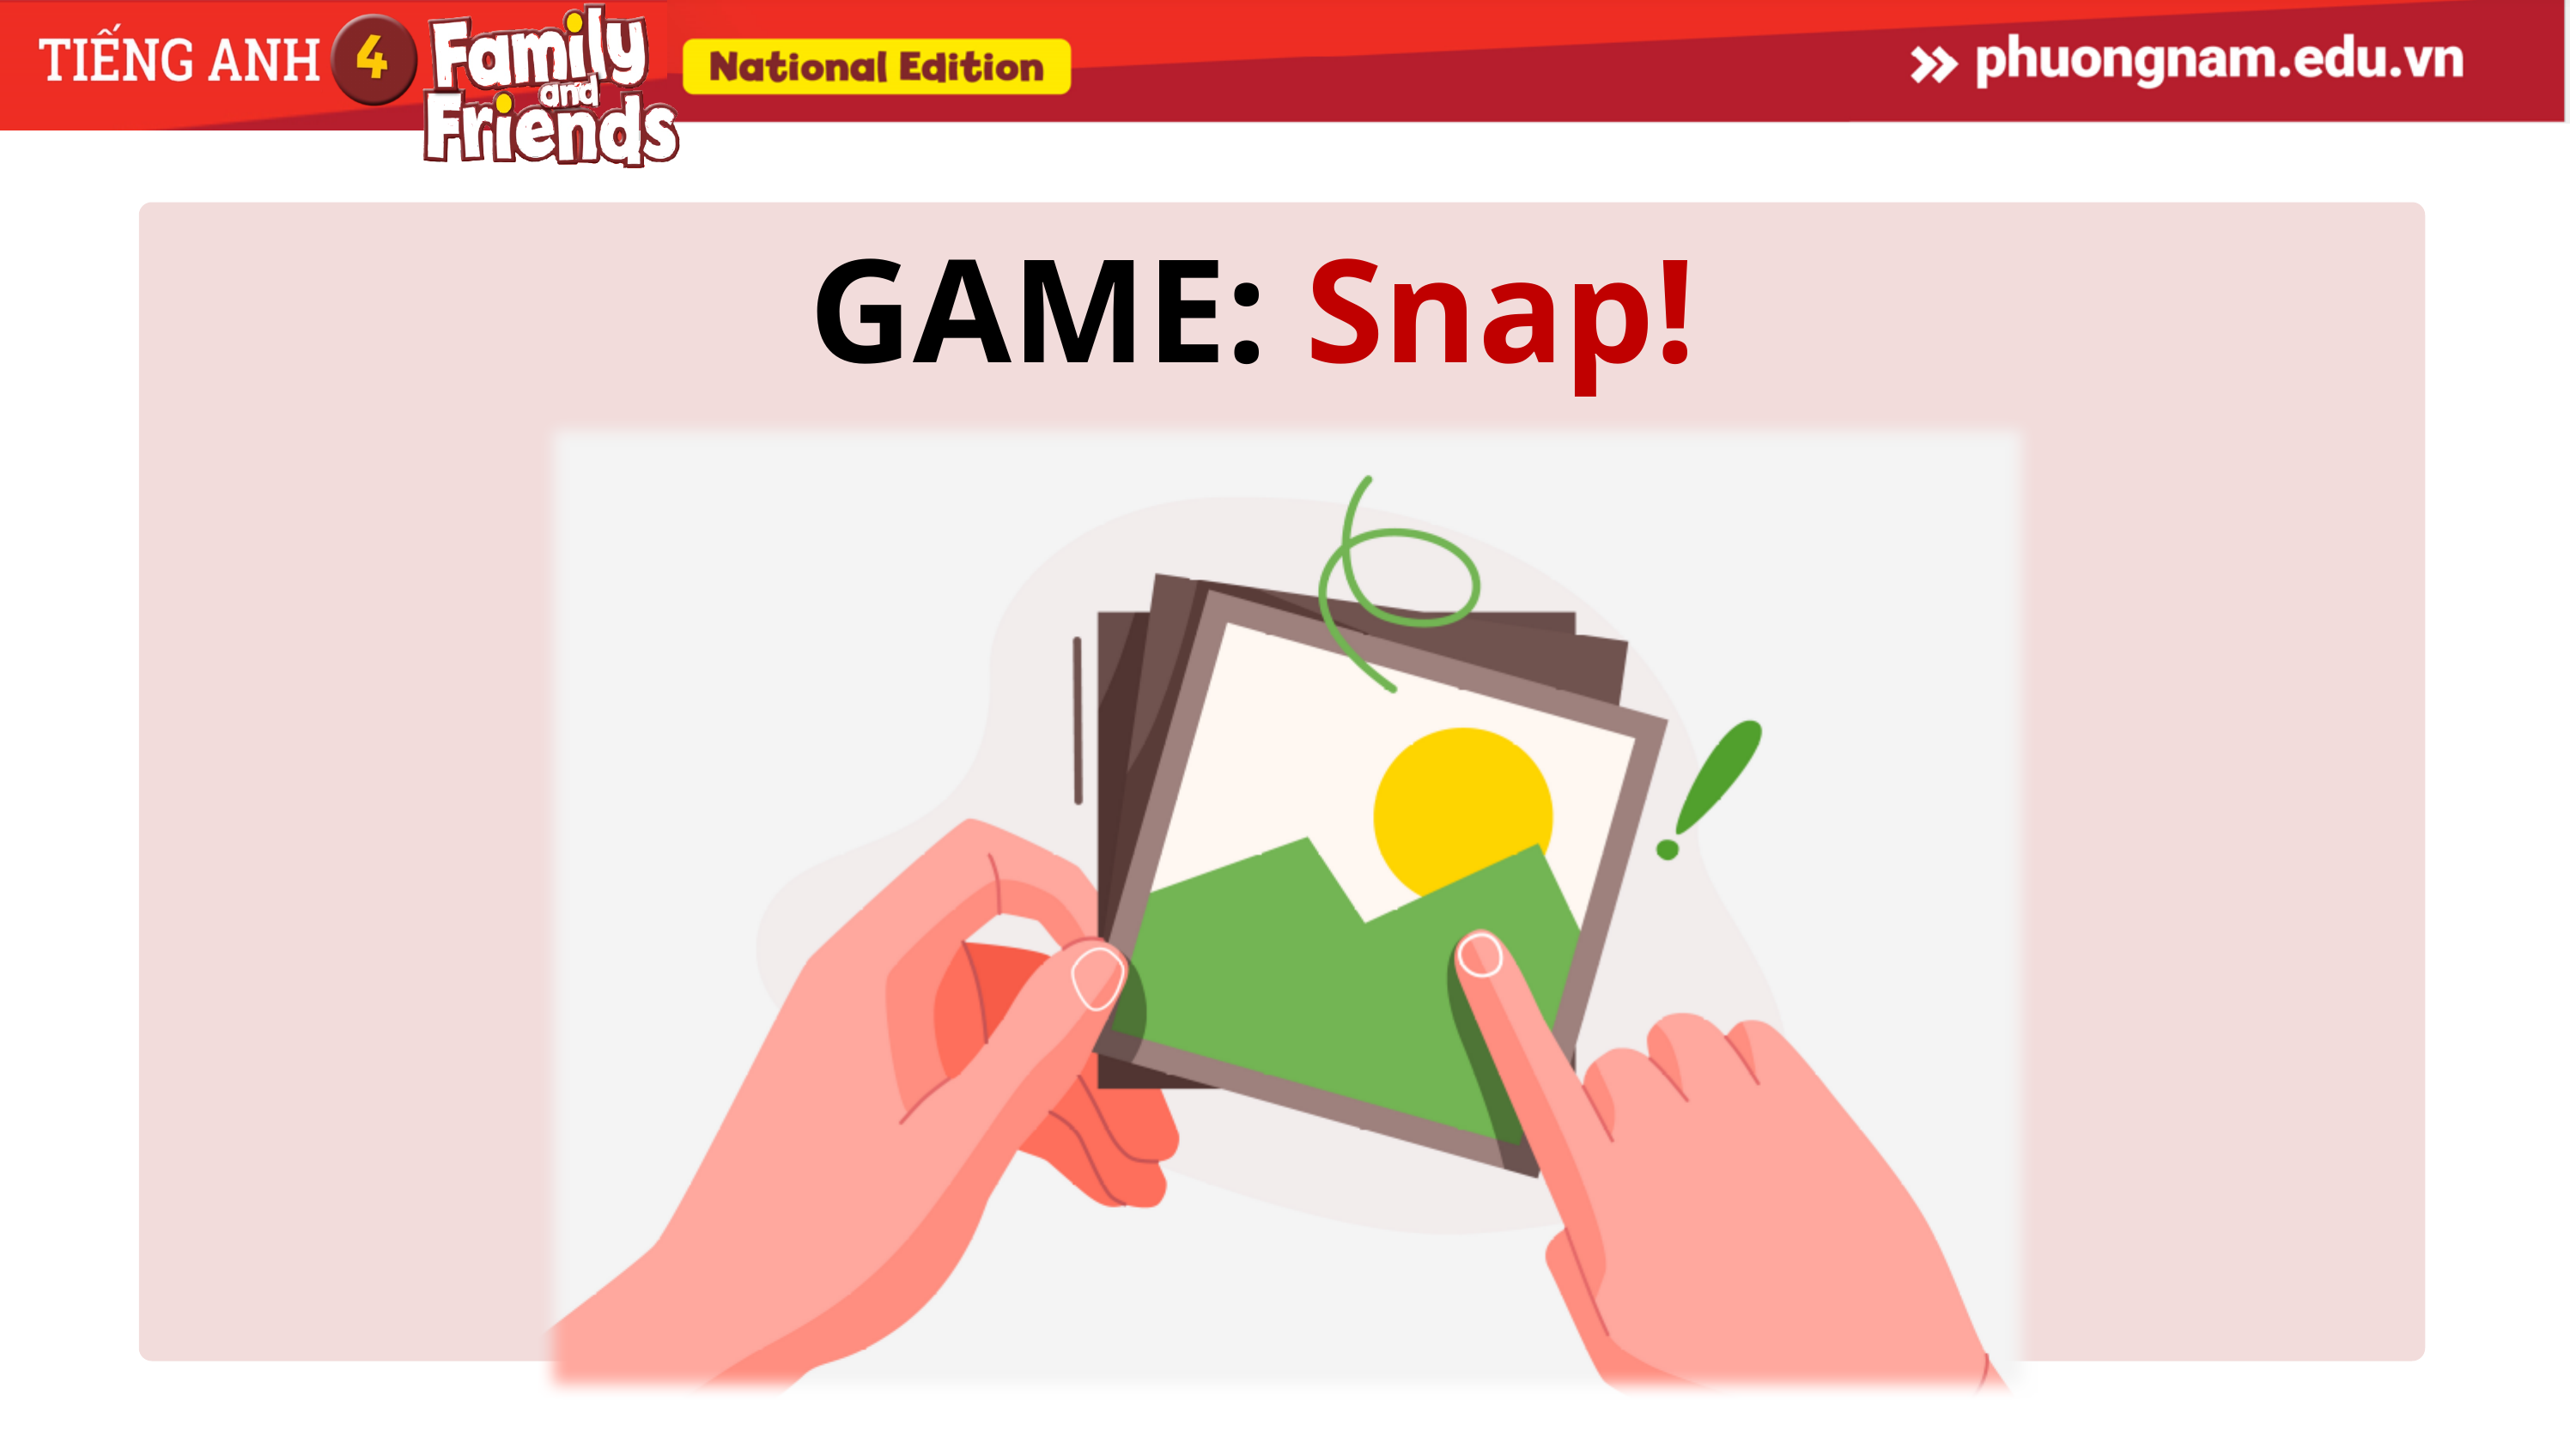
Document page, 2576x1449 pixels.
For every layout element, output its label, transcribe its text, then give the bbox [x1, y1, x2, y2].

text_box GAME: Snap! [611, 342, 1894, 392]
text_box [0, 0, 2571, 333]
text_box [138, 342, 2426, 1361]
picture [538, 415, 2038, 1402]
